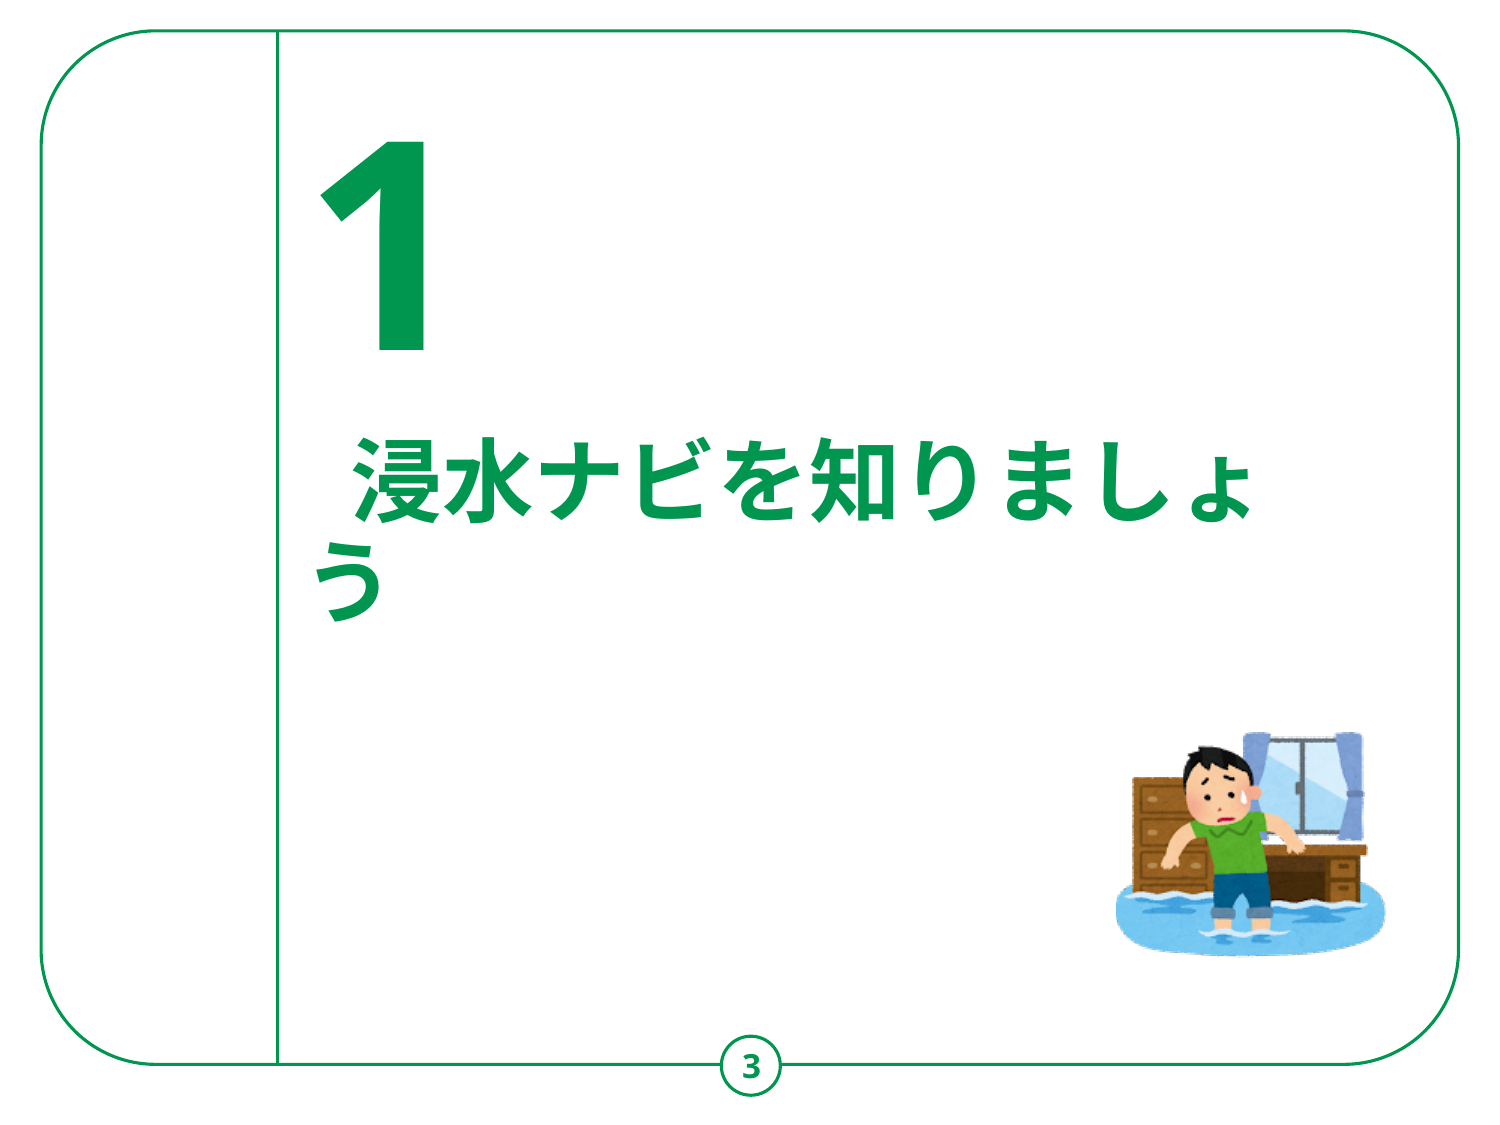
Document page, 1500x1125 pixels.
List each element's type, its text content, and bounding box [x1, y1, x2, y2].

text_box 1 浸水ナビを知りましょう [289, 51, 1365, 642]
picture [1116, 704, 1386, 974]
